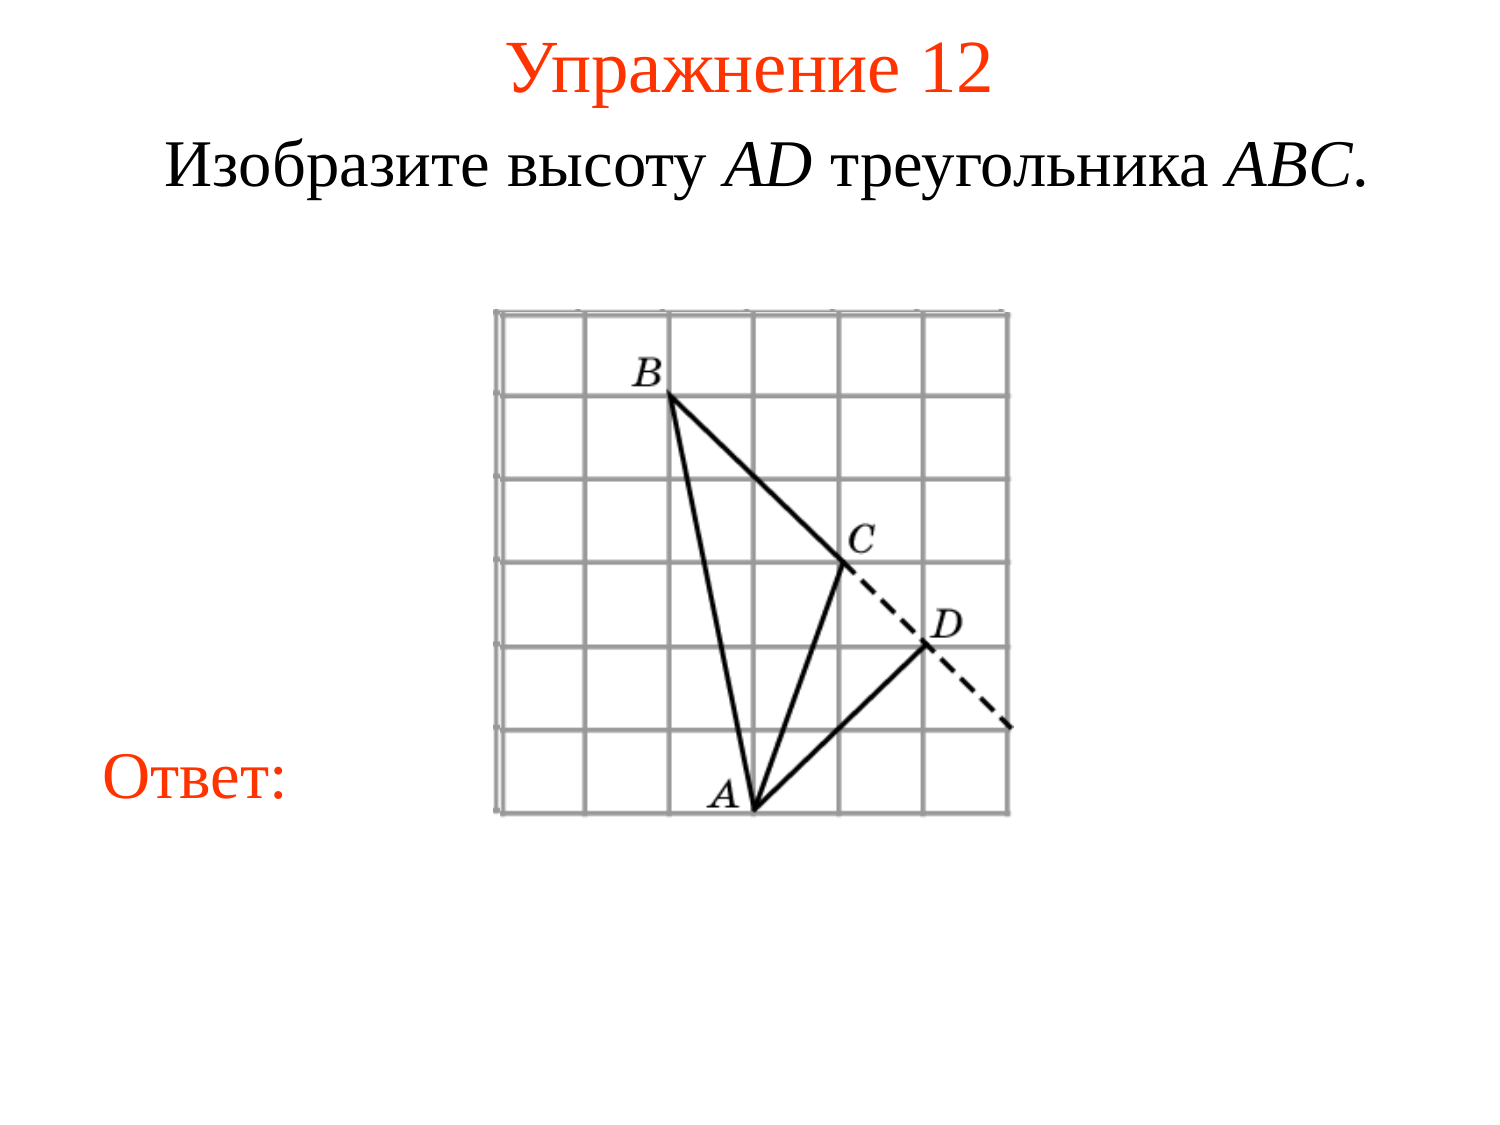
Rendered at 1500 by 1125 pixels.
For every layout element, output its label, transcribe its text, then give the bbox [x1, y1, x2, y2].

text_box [87, 312, 1014, 821]
title Упражнение 12 [112, 24, 1388, 100]
text_box Изобразите высоту AD треугольника ABC. [0, 112, 1500, 208]
